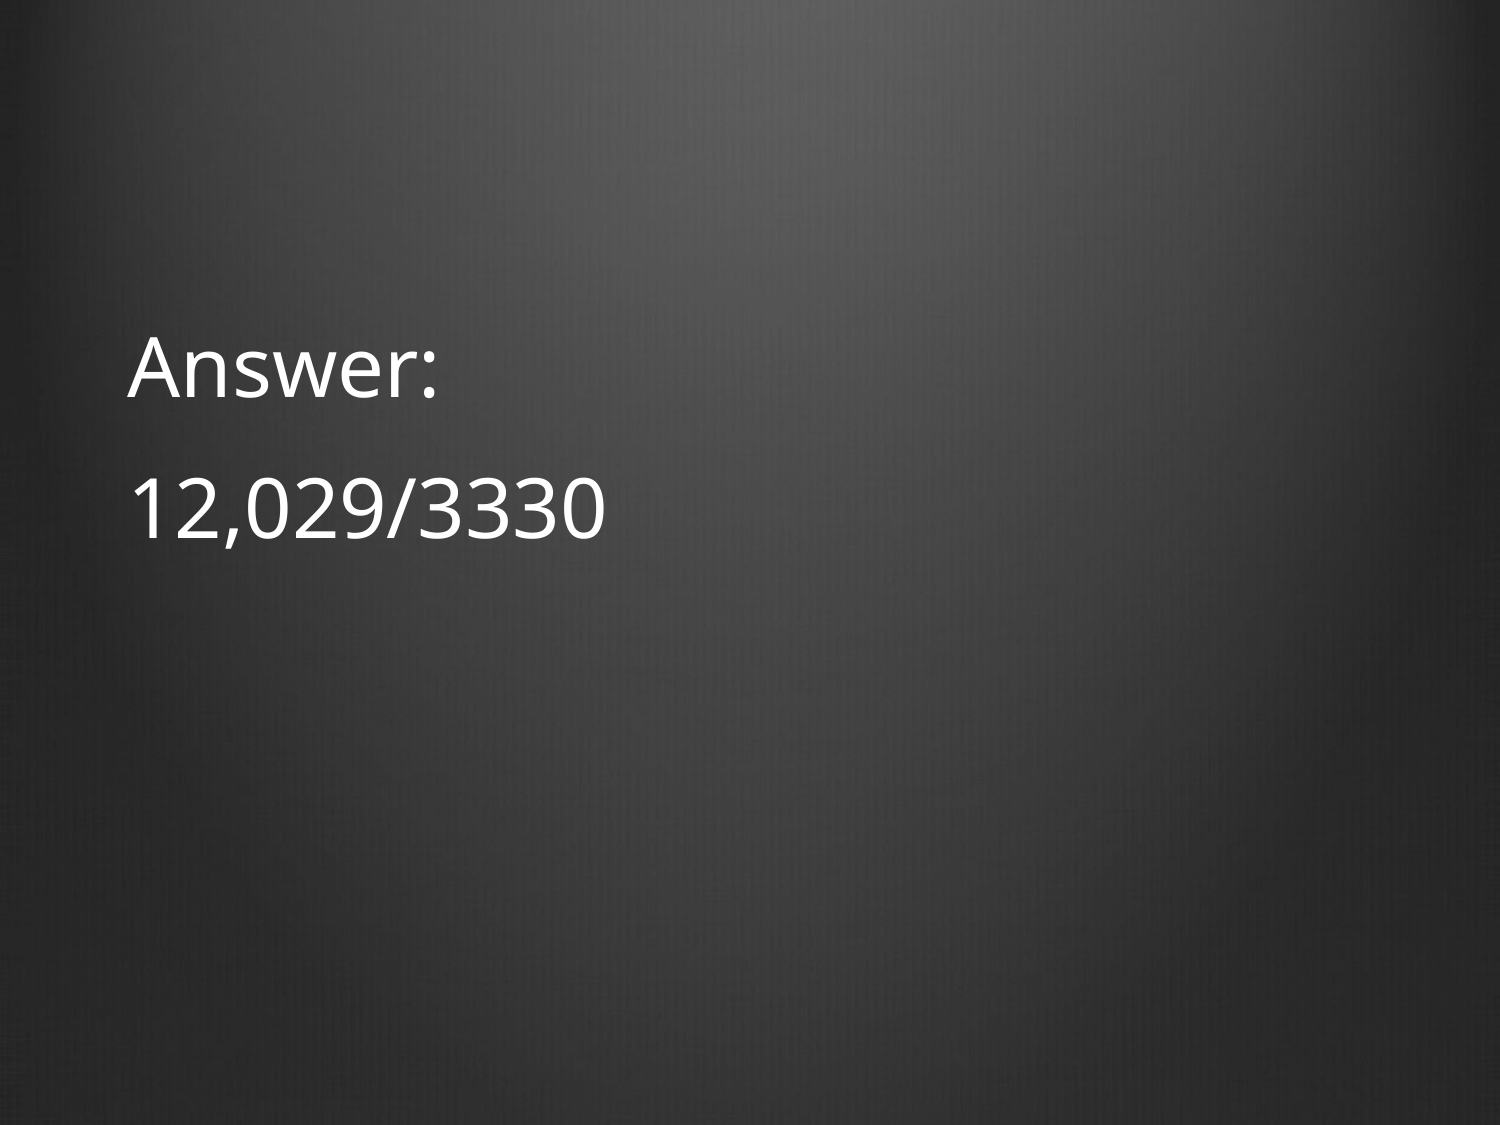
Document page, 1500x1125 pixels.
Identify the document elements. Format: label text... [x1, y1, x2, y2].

list Answer: 12,029/3330 [112, 306, 1388, 1005]
